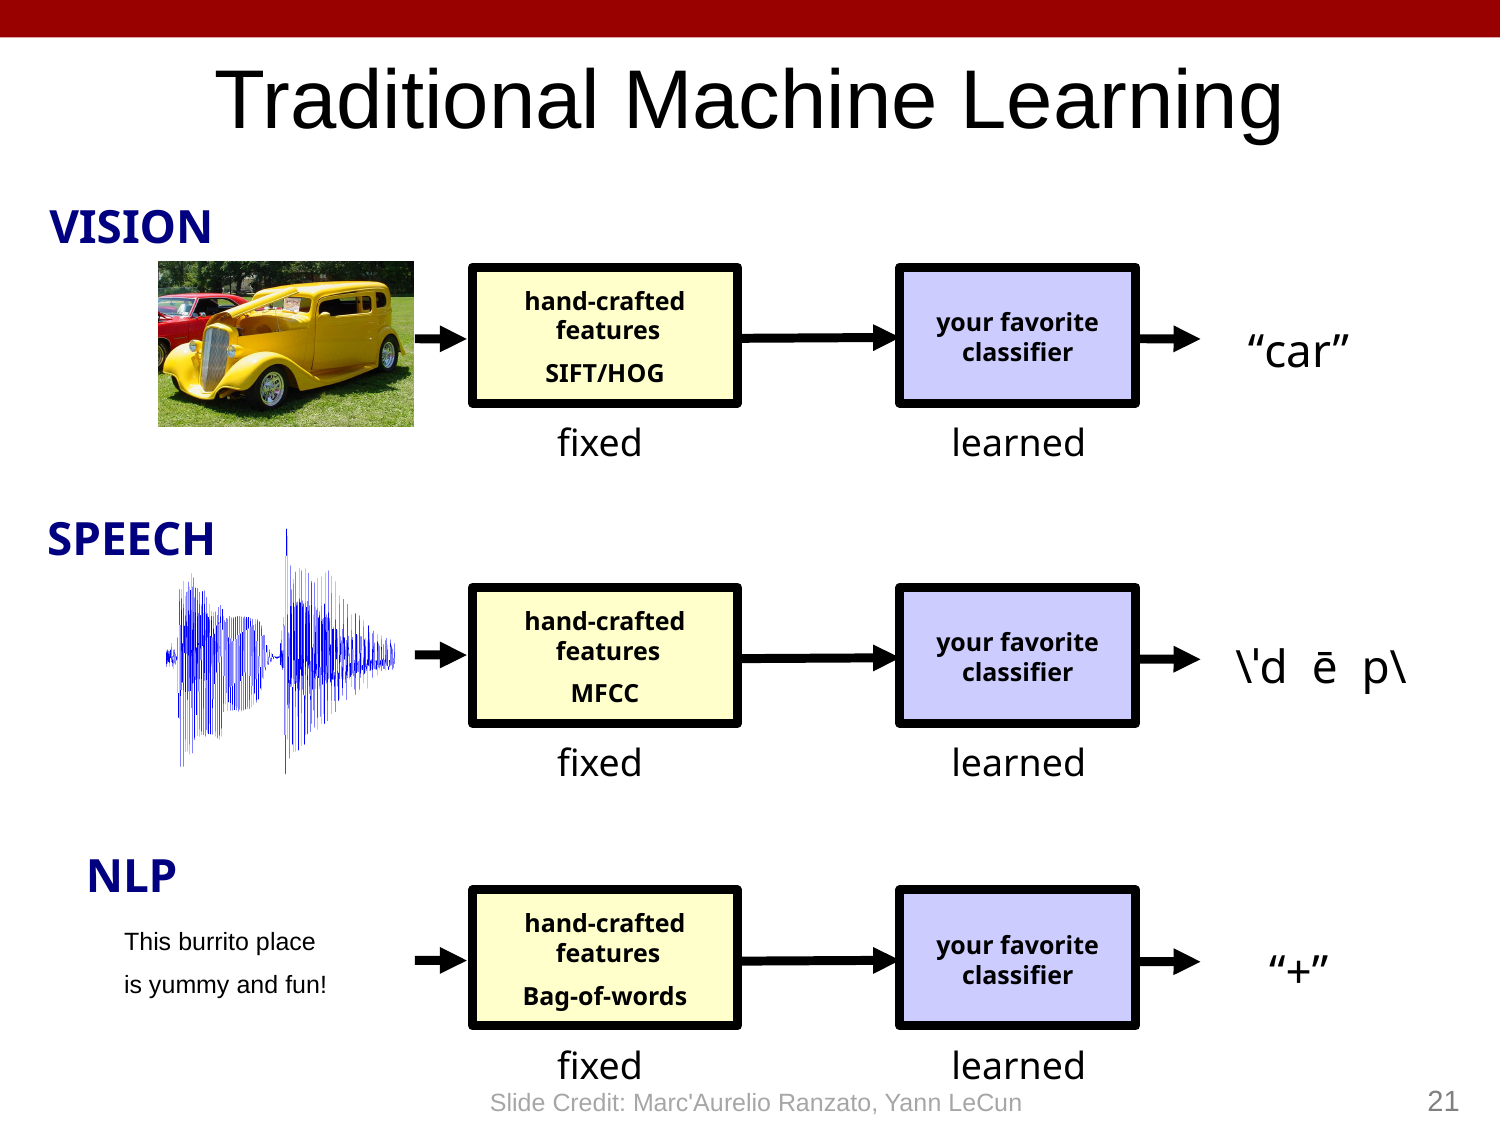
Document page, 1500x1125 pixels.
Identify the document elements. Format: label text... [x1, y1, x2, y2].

slide_number 21 [1162, 1049, 1476, 1125]
picture [157, 261, 414, 427]
text_box \ˈd ē p\ [1213, 627, 1429, 692]
text_box Slide Credit: Marc'Aurelio Ranzato, Yann LeCun [475, 1079, 1039, 1124]
text_box your favorite classifier [899, 267, 1136, 404]
text_box [414, 648, 467, 662]
text_box fixed [462, 737, 738, 785]
text_box fixed [462, 417, 738, 465]
text_box your favorite classifier [899, 889, 1136, 1026]
text_box learned [899, 417, 1138, 465]
text_box [1140, 955, 1201, 968]
text_box [442, 954, 467, 967]
text_box SPEECH [12, 499, 251, 564]
text_box [419, 332, 467, 346]
text_box NLP [12, 836, 251, 901]
text_box “car” [1213, 311, 1384, 376]
text_box learned [899, 737, 1138, 785]
text_box [738, 331, 899, 344]
text_box Traditional Machine Learning [112, 37, 1388, 150]
text_box [738, 651, 899, 665]
text_box learned [899, 1039, 1138, 1088]
text_box fixed [462, 1039, 738, 1088]
text_box hand-crafted features Bag-of-words [472, 889, 738, 1026]
picture [166, 526, 396, 779]
text_box “+” [1213, 933, 1384, 998]
text_box hand-crafted features SIFT/HOG [472, 267, 738, 404]
text_box [1140, 653, 1201, 666]
text_box your favorite classifier [899, 587, 1136, 724]
text_box [738, 954, 899, 967]
text_box This burrito place is yummy and fun! [110, 916, 442, 1007]
text_box [1140, 332, 1201, 346]
text_box hand-crafted features MFCC [472, 587, 738, 724]
text_box VISION [12, 187, 251, 252]
